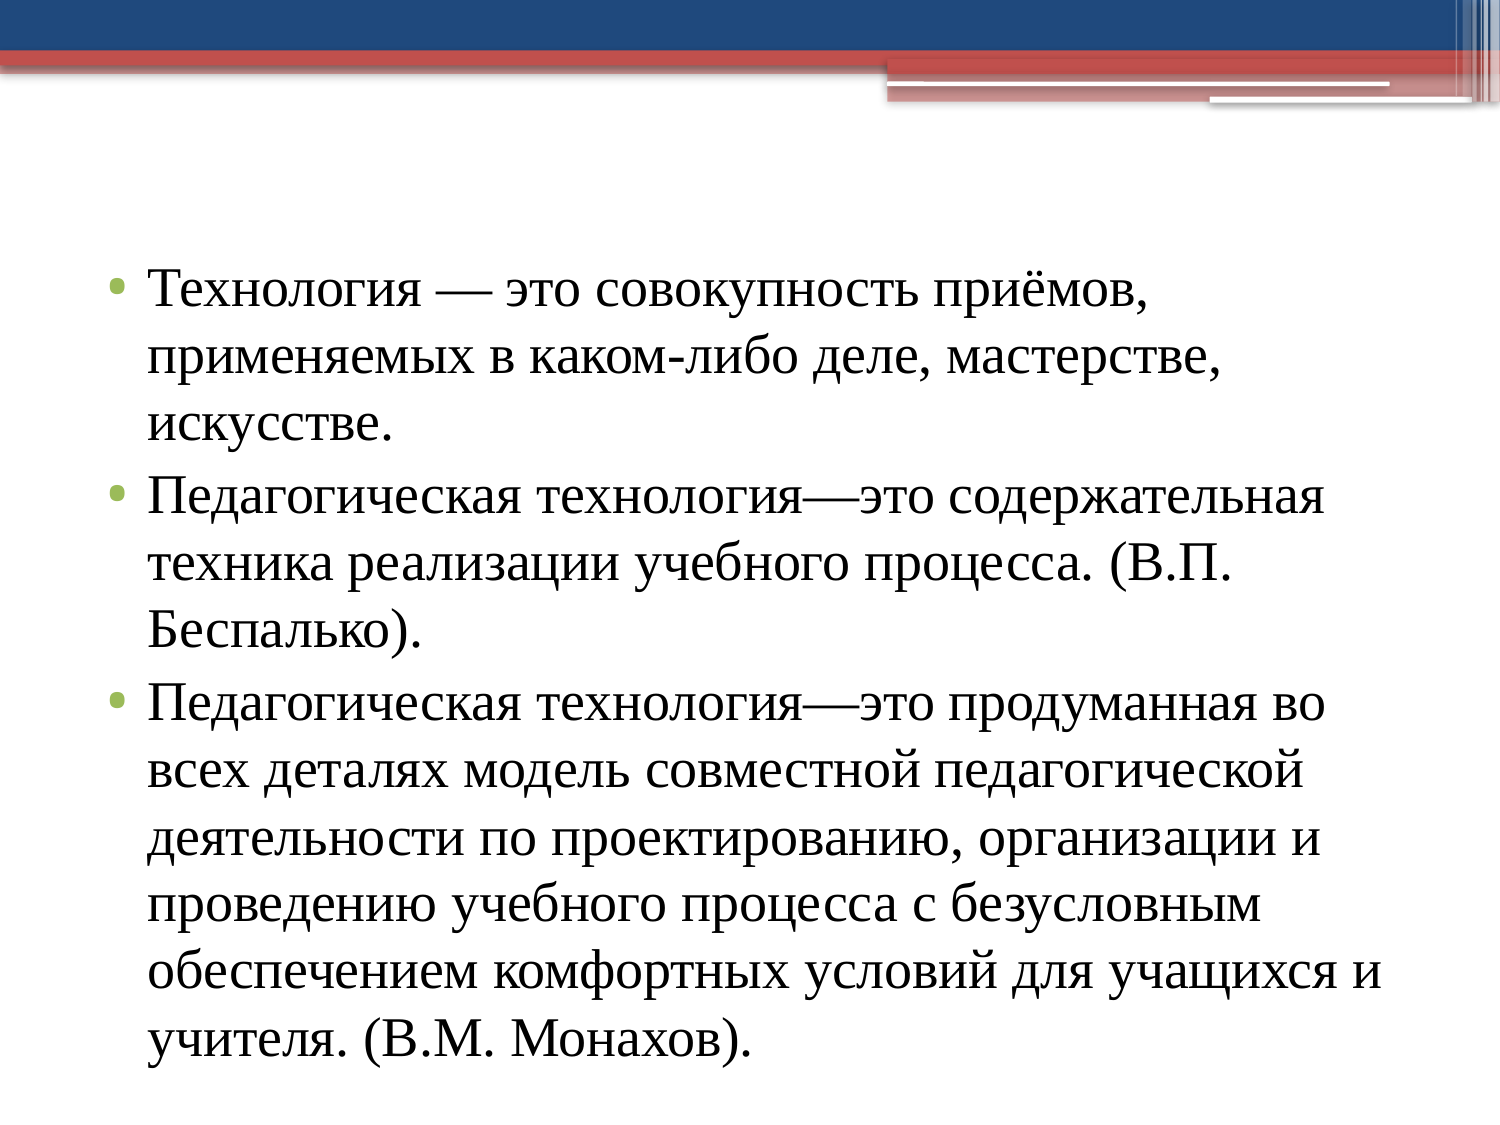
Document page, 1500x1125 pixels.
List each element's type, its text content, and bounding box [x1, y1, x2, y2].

list Технология — это совокупность приёмов, применяемых в каком-либо деле, мастерстве, искусстве. Педагогическая технология—это содержательная техника реализации учебного процесса. (В.П. Беспалько). Педагогическая технология—это продуманная во всех деталях модель совместной педагогической деятельности по проектированию, организации и проведению учебного процесса с безусловным обеспечением комфортных условий для учащихся и учителя. (В.М. Монахов). [75, 243, 1425, 1079]
